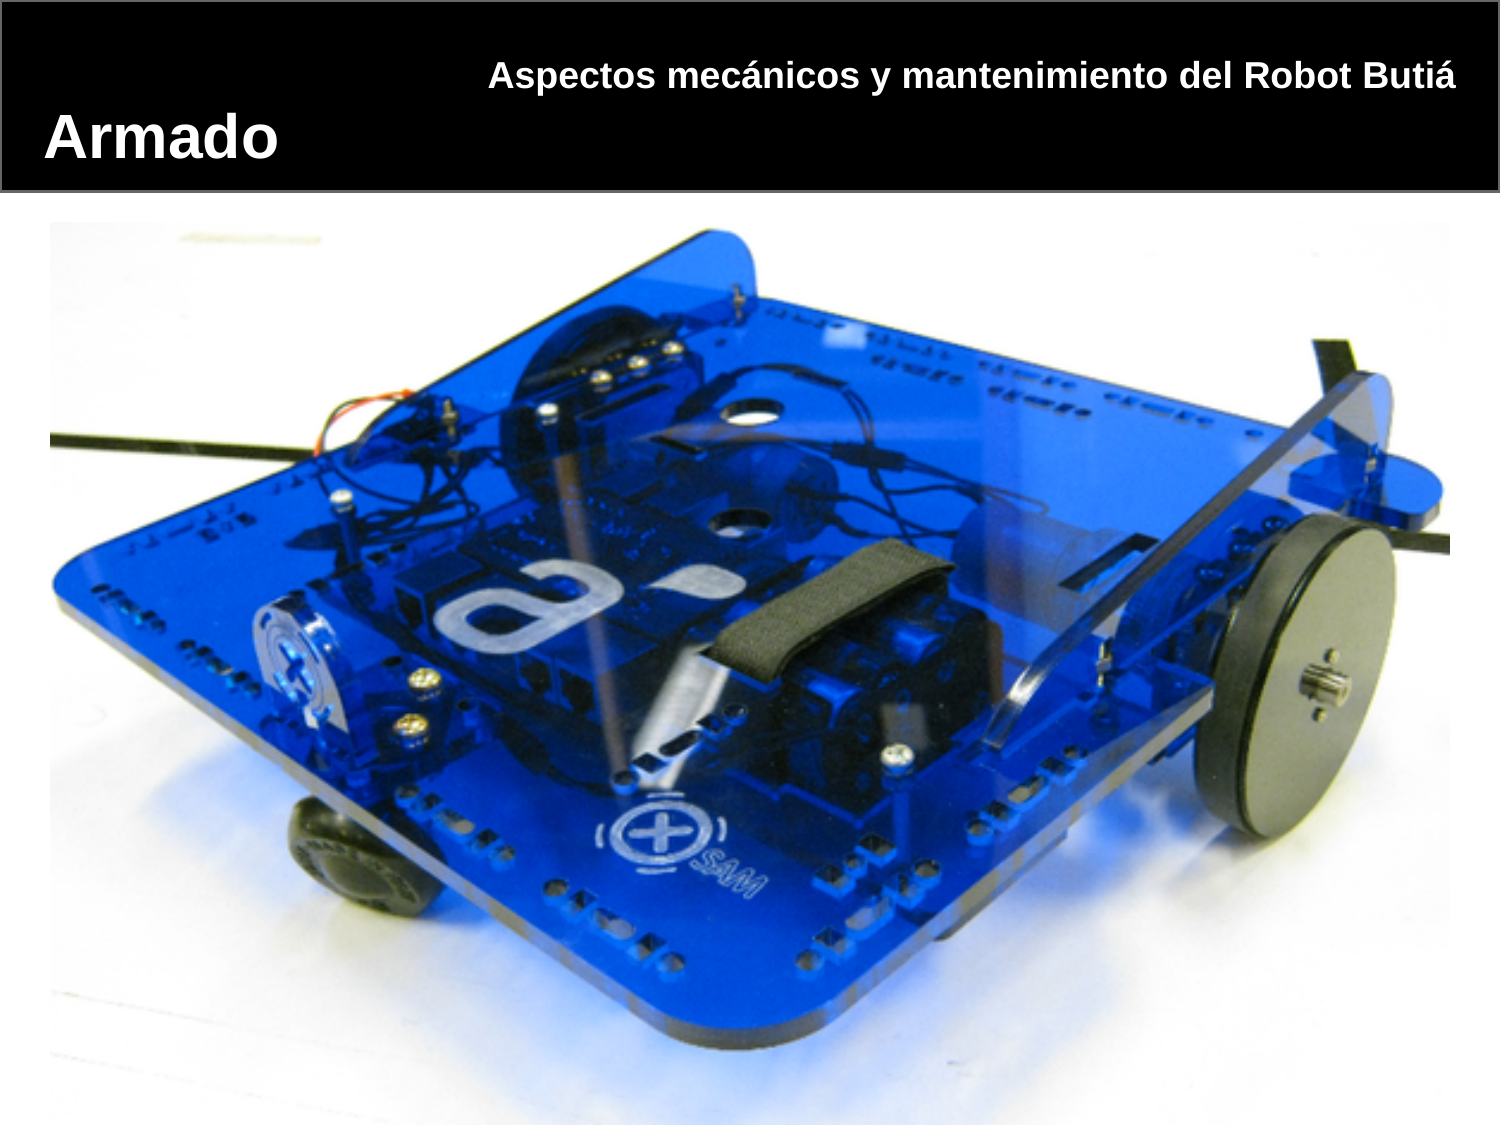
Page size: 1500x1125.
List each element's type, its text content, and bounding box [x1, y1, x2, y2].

text_box [0, 0, 1500, 192]
picture [50, 221, 1450, 1125]
title Aspectos mecánicos y mantenimiento del Robot Butiá Armado [28, 5, 1472, 187]
